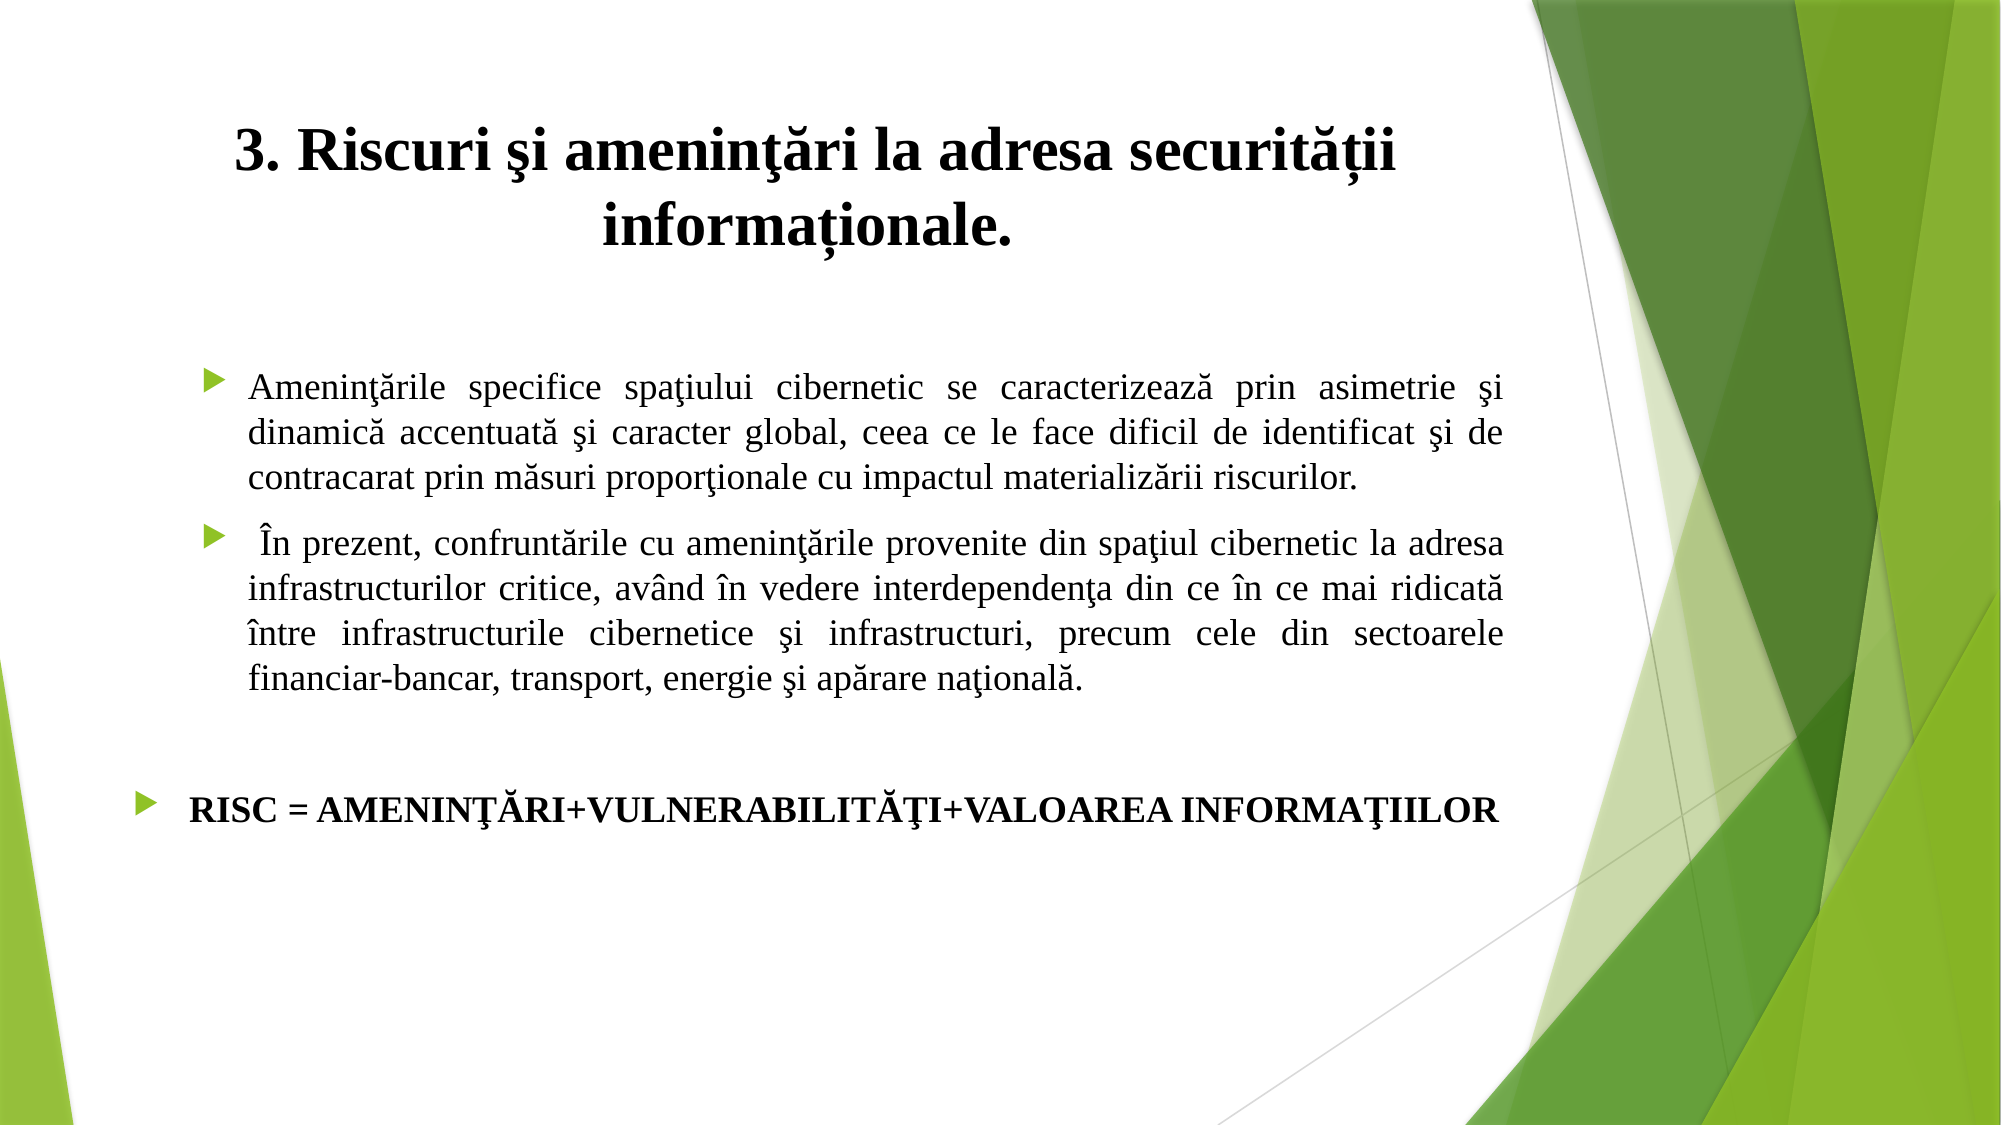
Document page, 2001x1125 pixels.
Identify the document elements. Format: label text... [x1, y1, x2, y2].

title 3. Riscuri şi ameninţări la adresa securității informaționale. [111, 99, 1522, 317]
list Ameninţările specifice spaţiului cibernetic se caracterizează prin asimetrie şi dinamică accentuată şi caracter global, ceea ce le face dificil de identificat şi de contracarat prin măsuri proporţionale cu impactul materializării riscurilor. În prezent, confruntările cu ameninţările provenite din spaţiul cibernetic la adresa infrastructurilor critice, având în vedere interdependenţa din ce în ce mai ridicată între infrastructurile cibernetice şi infrastructuri, precum cele din sectoarele financiar-bancar, transport, energie şi apărare naţională. RISC = AMENINŢĂRI+VULNERABILITĂŢI+VALOAREA INFORMAŢIILOR [111, 354, 1522, 992]
